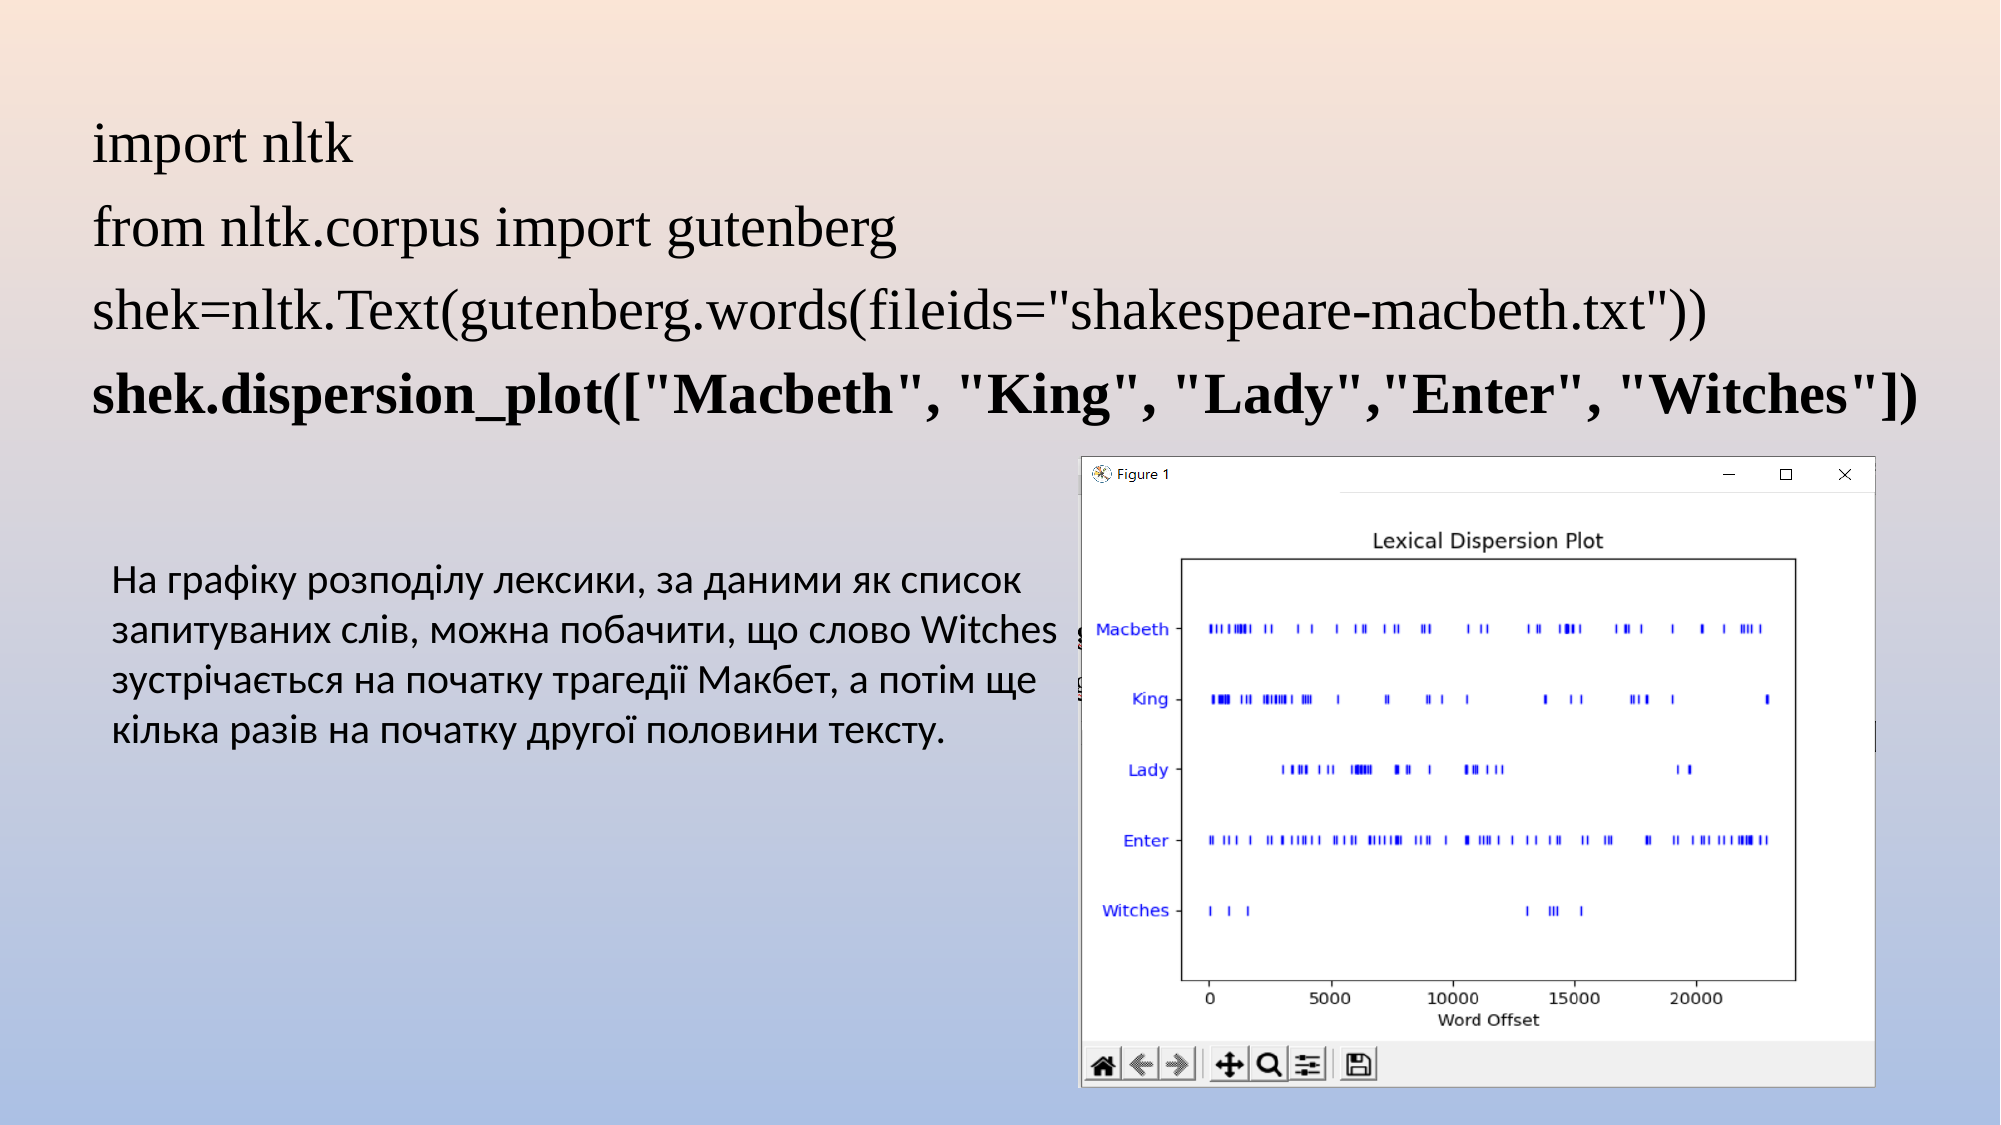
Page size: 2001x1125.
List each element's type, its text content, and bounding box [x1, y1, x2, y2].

list іmport nltk from nltk.corpus import gutenberg shek=nltk.Text(gutenberg.words(fileids="shakespeare-macbeth.txt")) shek.dispersion_plot(["Macbeth", "King", "Lady","Enter", "Witches"]) [77, 104, 1961, 1014]
picture [1078, 456, 1876, 1088]
text_box Hа графіку розподілу лексики, за даними як список запитуваних слів, можна побачити, що слово Witches зустрічається на початку трагедії Макбет, а потім ще кілька разів на початку другої половини тексту. [96, 544, 1078, 760]
